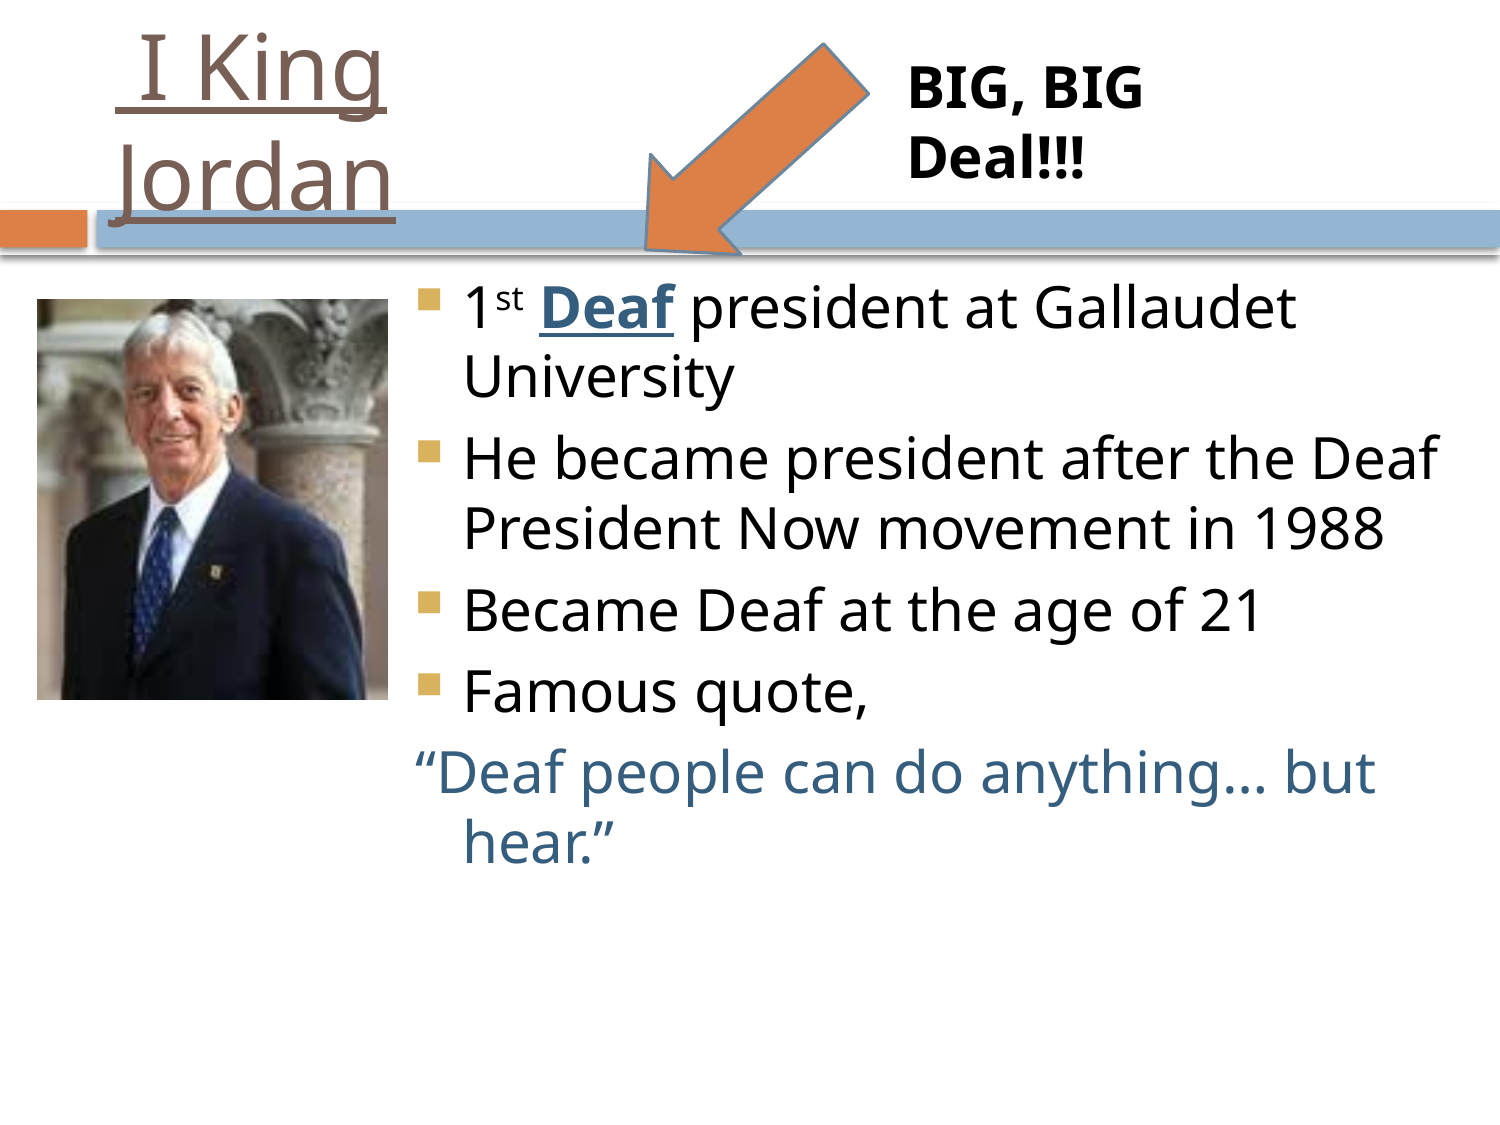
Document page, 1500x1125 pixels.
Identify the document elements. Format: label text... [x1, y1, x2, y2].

list 1st Deaf president at Gallaudet University He became president after the Deaf President Now movement in 1988 Became Deaf at the age of 21 Famous quote, “Deaf people can do anything… but hear.” [100, 262, 1500, 1000]
picture [37, 299, 388, 701]
text_box [643, 42, 870, 257]
title I King Jordan [100, 37, 683, 200]
text_box BIG, BIG Deal!!! [891, 42, 1299, 198]
